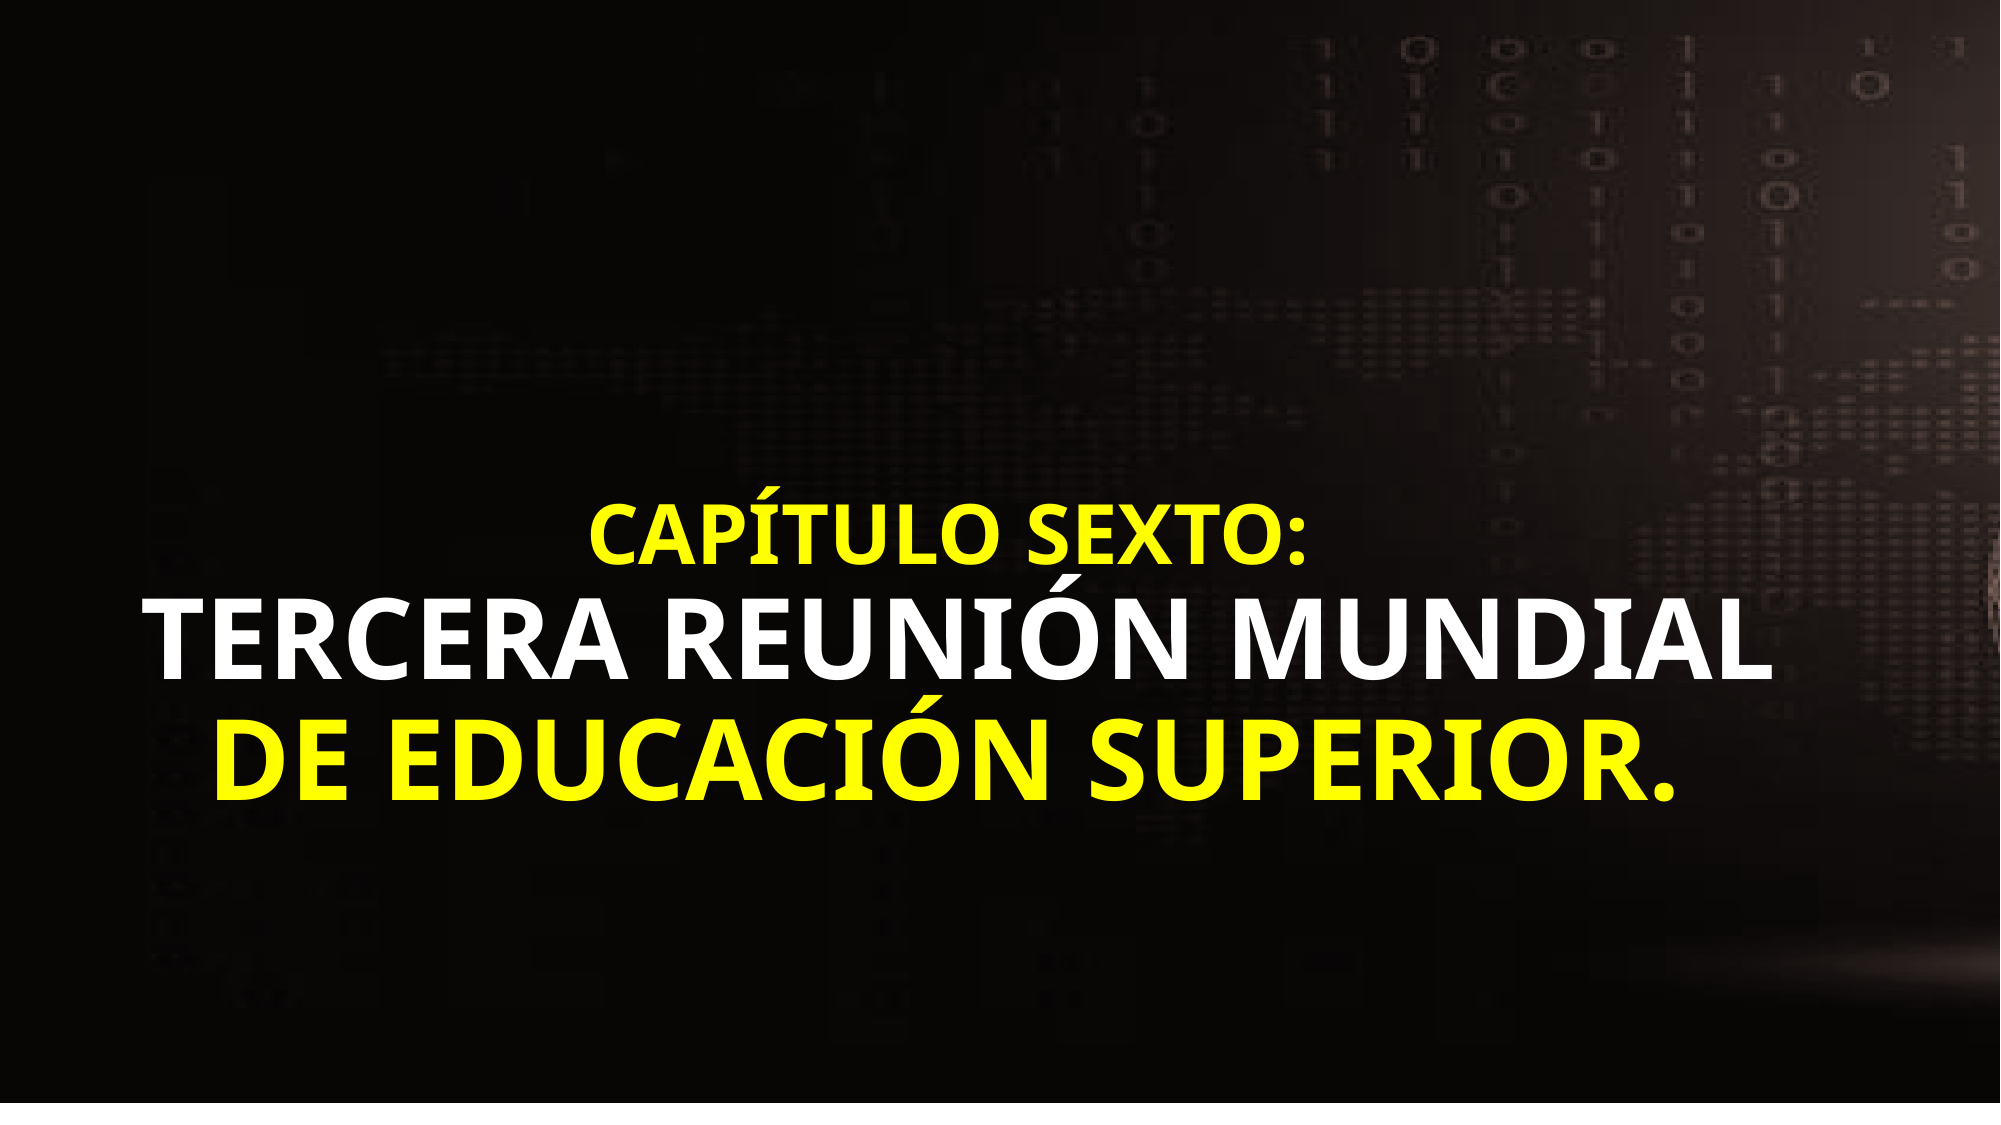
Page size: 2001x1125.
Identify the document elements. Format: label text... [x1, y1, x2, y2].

title CAPÍTULO SEXTO: TERCERA REUNIÓN MUNDIAL DE EDUCACIÓN SUPERIOR. [99, 562, 1819, 955]
